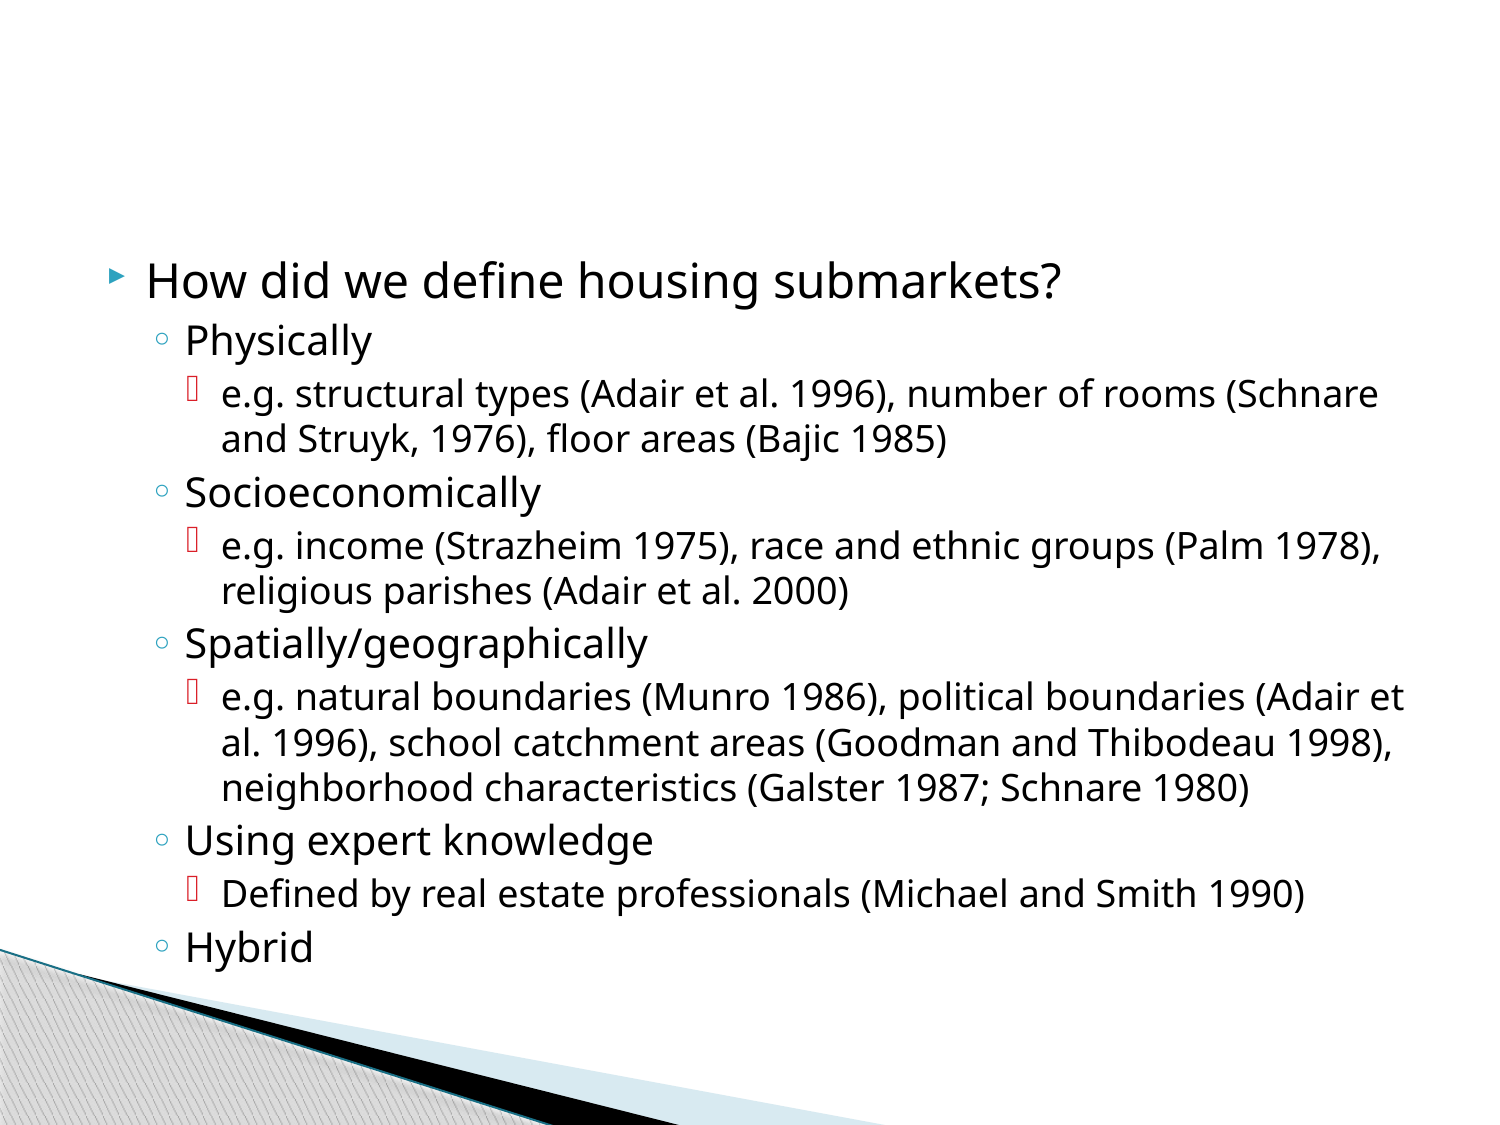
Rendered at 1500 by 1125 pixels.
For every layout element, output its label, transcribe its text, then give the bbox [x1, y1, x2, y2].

list How did we define housing submarkets? Physically e.g. structural types (Adair et al. 1996), number of rooms (Schnare and Struyk, 1976), floor areas (Bajic 1985) Socioeconomically e.g. income (Strazheim 1975), race and ethnic groups (Palm 1978), religious parishes (Adair et al. 2000) Spatially/geographically e.g. natural boundaries (Munro 1986), political boundaries (Adair et al. 1996), school catchment areas (Goodman and Thibodeau 1998), neighborhood characteristics (Galster 1987; Schnare 1980) Using expert knowledge Defined by real estate professionals (Michael and Smith 1990) Hybrid [75, 243, 1425, 986]
